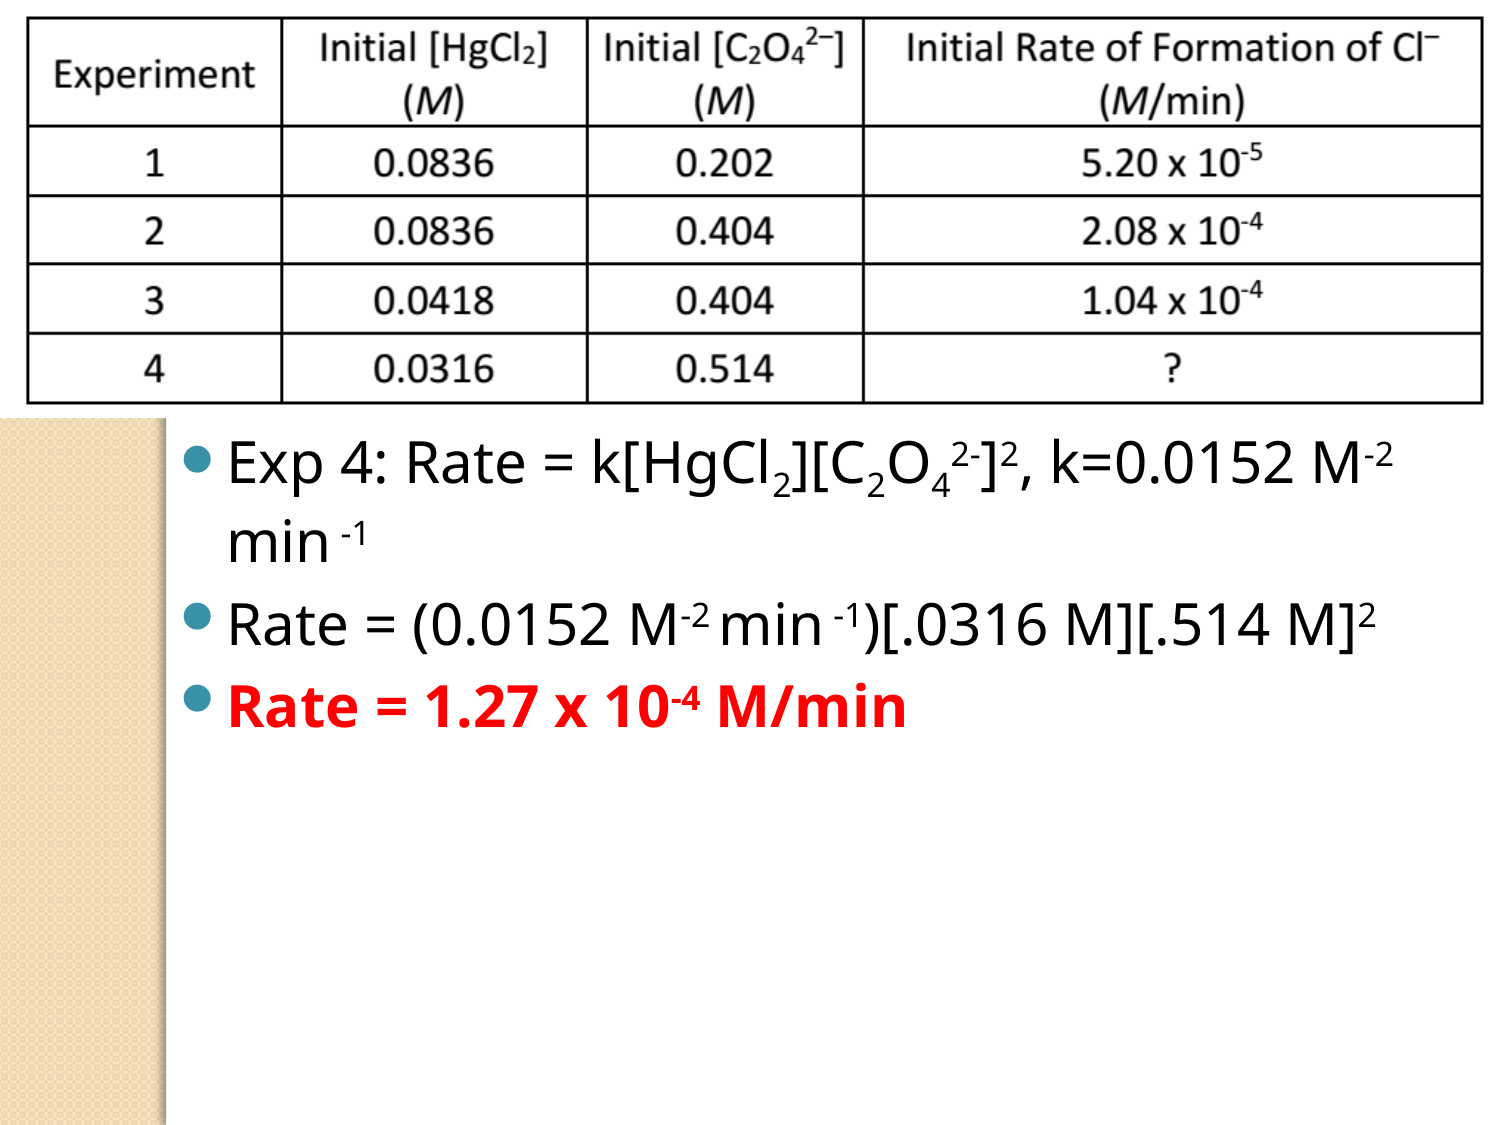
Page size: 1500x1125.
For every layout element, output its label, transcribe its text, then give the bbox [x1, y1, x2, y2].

picture [0, 0, 1500, 419]
list Exp 4: Rate = k[HgCl2][C2O42-]2, k=0.0152 M-2 min -1 Rate = (0.0152 M-2 min -1)[.0316 M][.514 M]2 Rate = 1.27 x 10-4 M/min [151, 429, 1500, 1025]
